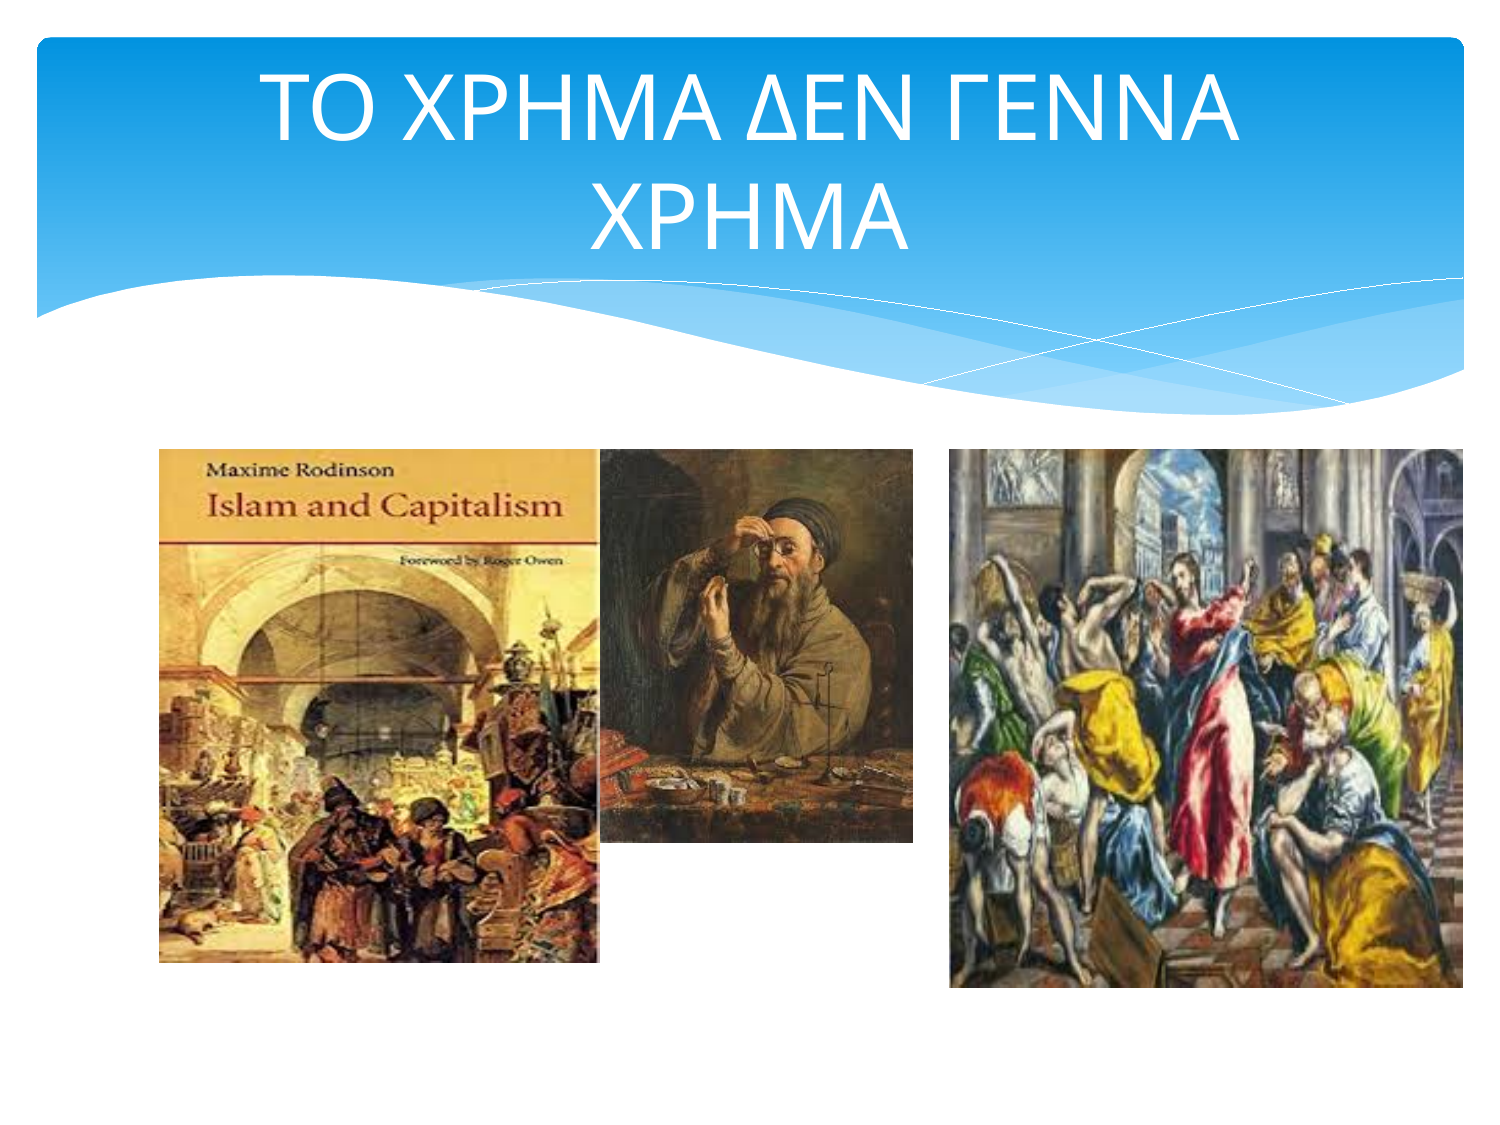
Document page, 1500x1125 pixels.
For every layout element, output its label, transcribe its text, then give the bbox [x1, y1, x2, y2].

picture [159, 449, 913, 963]
title ΤΟ ΧΡΗΜΑ ΔΕΝ ΓΕΝΝΑ ΧΡΗΜΑ [75, 55, 1425, 261]
picture [949, 449, 1463, 988]
